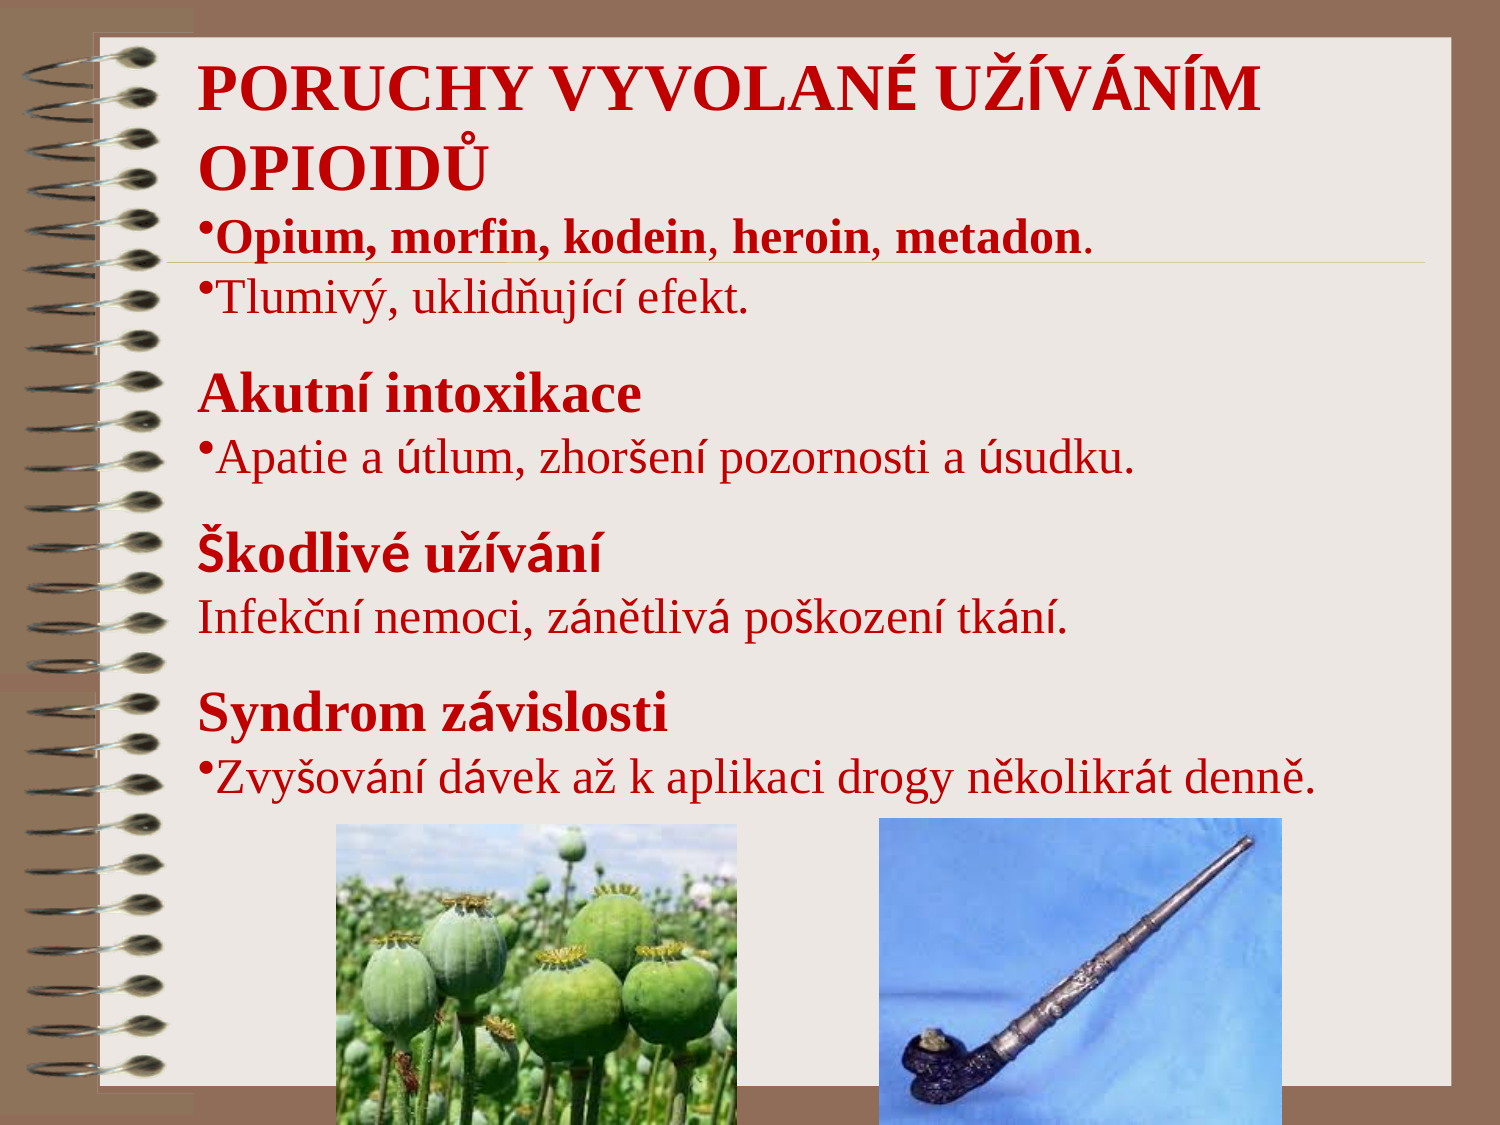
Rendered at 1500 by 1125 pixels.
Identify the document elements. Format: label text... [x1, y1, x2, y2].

picture [879, 818, 1282, 1125]
text_box PORUCHY VYVOLANÉ UŽÍVÁNÍM OPIOIDŮ Opium, morfin, kodein, heroin, metadon. Tlumivý, uklidňující efekt. Akutní intoxikace Apatie a útlum, zhoršení pozornosti a úsudku. Škodlivé užívání Infekční nemoci, zánětlivá poškození tkání. Syndrom závislosti Zvyšování dávek až k aplikaci drogy několikrát denně. [182, 36, 1447, 871]
picture [336, 824, 737, 1125]
picture [0, 692, 194, 1115]
picture [0, 8, 194, 674]
